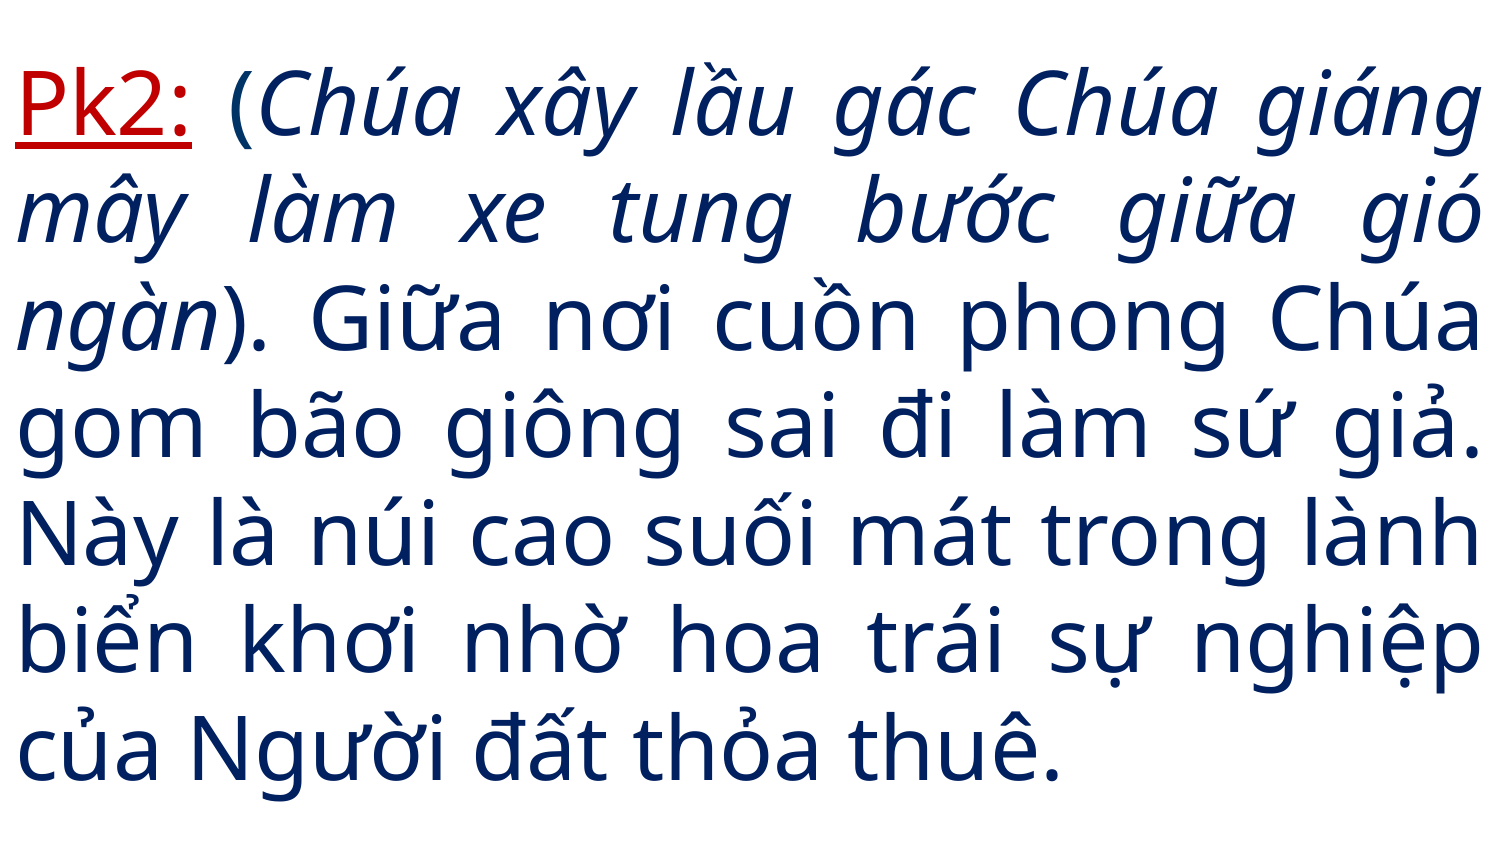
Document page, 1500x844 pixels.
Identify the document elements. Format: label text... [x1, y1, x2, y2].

title Pk2: (Chúa xây lầu gác Chúa giáng mây làm xe tung bước giữa gió ngàn). Giữa nơi cuồn phong Chúa gom bão giông sai đi làm sứ giả. Này là núi cao suối mát trong lành biển khơi nhờ hoa trái sự nghiệp của Người đất thỏa thuê. [0, 0, 1500, 844]
